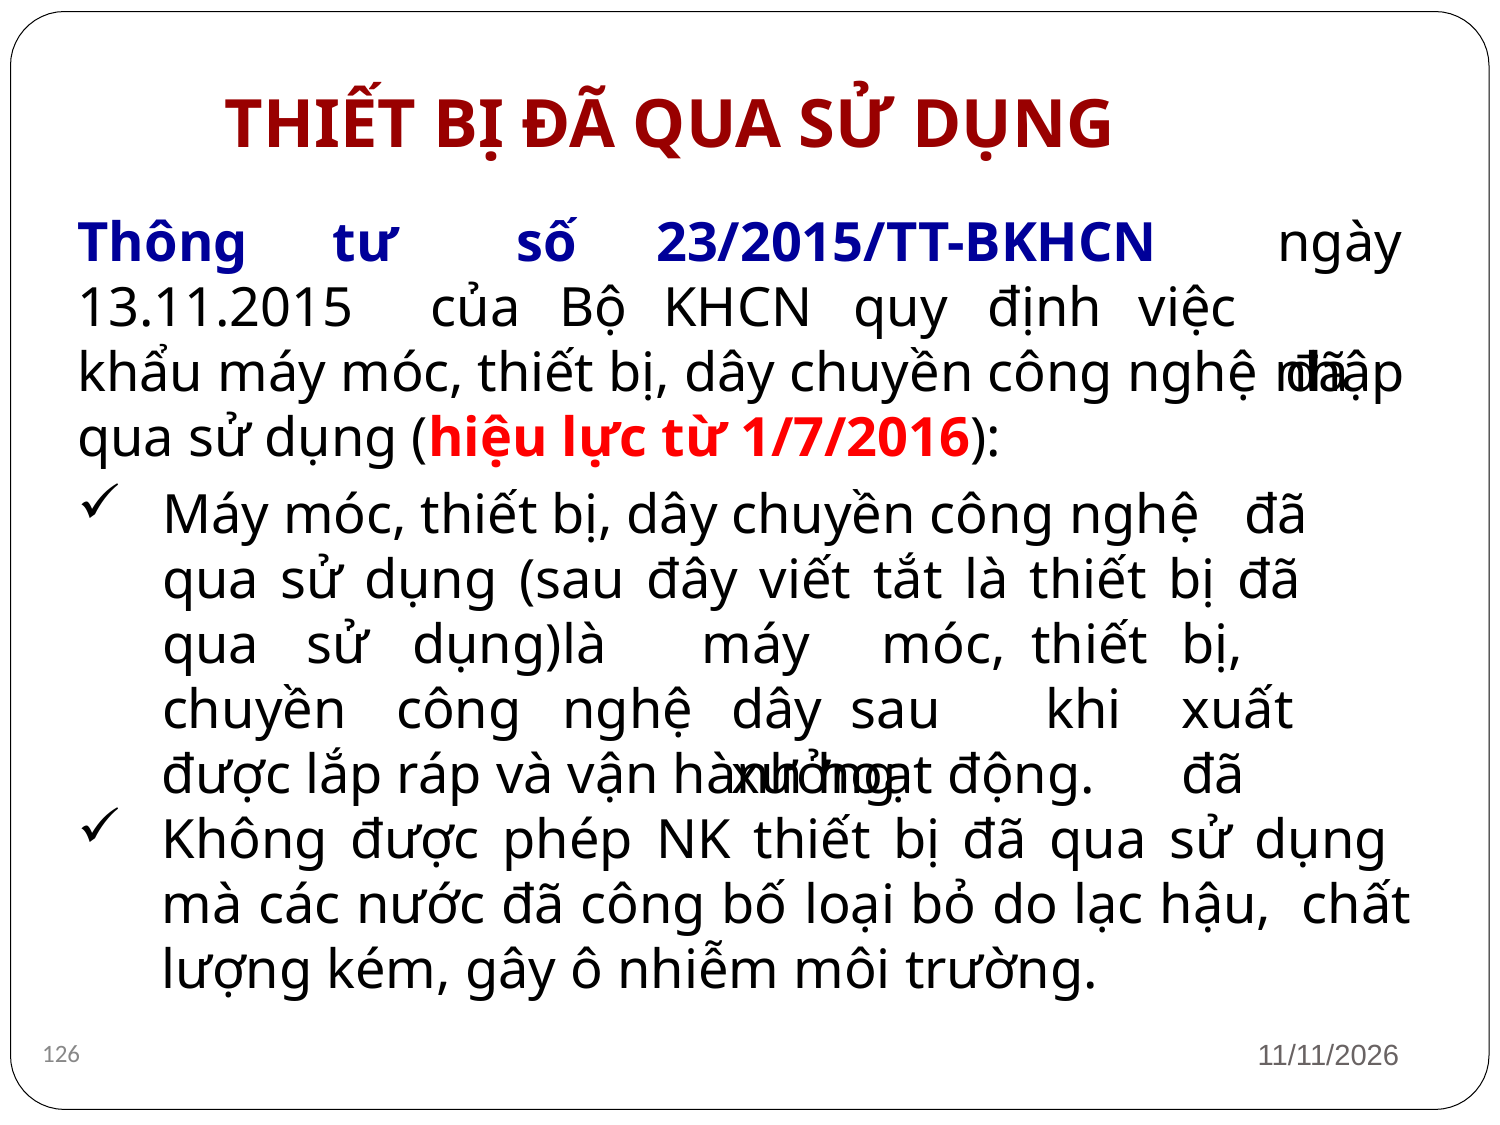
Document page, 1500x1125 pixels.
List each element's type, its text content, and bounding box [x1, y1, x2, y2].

title THIẾT BỊ ĐÃ QUA SỬ DỤNG [74, 41, 1426, 269]
text_box số 23/2015/TT-BKHCN của Bộ KHCN quy định việc [423, 207, 1244, 337]
text_box ngày nhập [1272, 207, 1413, 337]
text_box khẩu máy móc, thiết bị, dây chuyền công nghệ đã qua sử dụng (hiệu lực từ 1/7/2016): Máy móc, thiết bị, dây chuyền công nghệ đã qua sử dụng (sau đây viết tắt là thiết bị đã [75, 337, 1413, 610]
text_box máy móc, thiết bị, dây sau khi xuất xưởng đã [699, 609, 1413, 805]
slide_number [1255, 1039, 1407, 1125]
text_box được lắp ráp và vận hành hoạt động. Không được phép NK thiết bị đã qua sử dụng mà các nước đã công bố loại bỏ do lạc hậu, chất lượng kém, gây ô nhiễm môi trường. [75, 739, 1412, 1000]
text_box qua sử dụng) là chuyền công nghệ [159, 609, 698, 739]
slide_number 126 [31, 1041, 92, 1125]
text_box Thông tư 13.11.2015 [75, 207, 399, 337]
